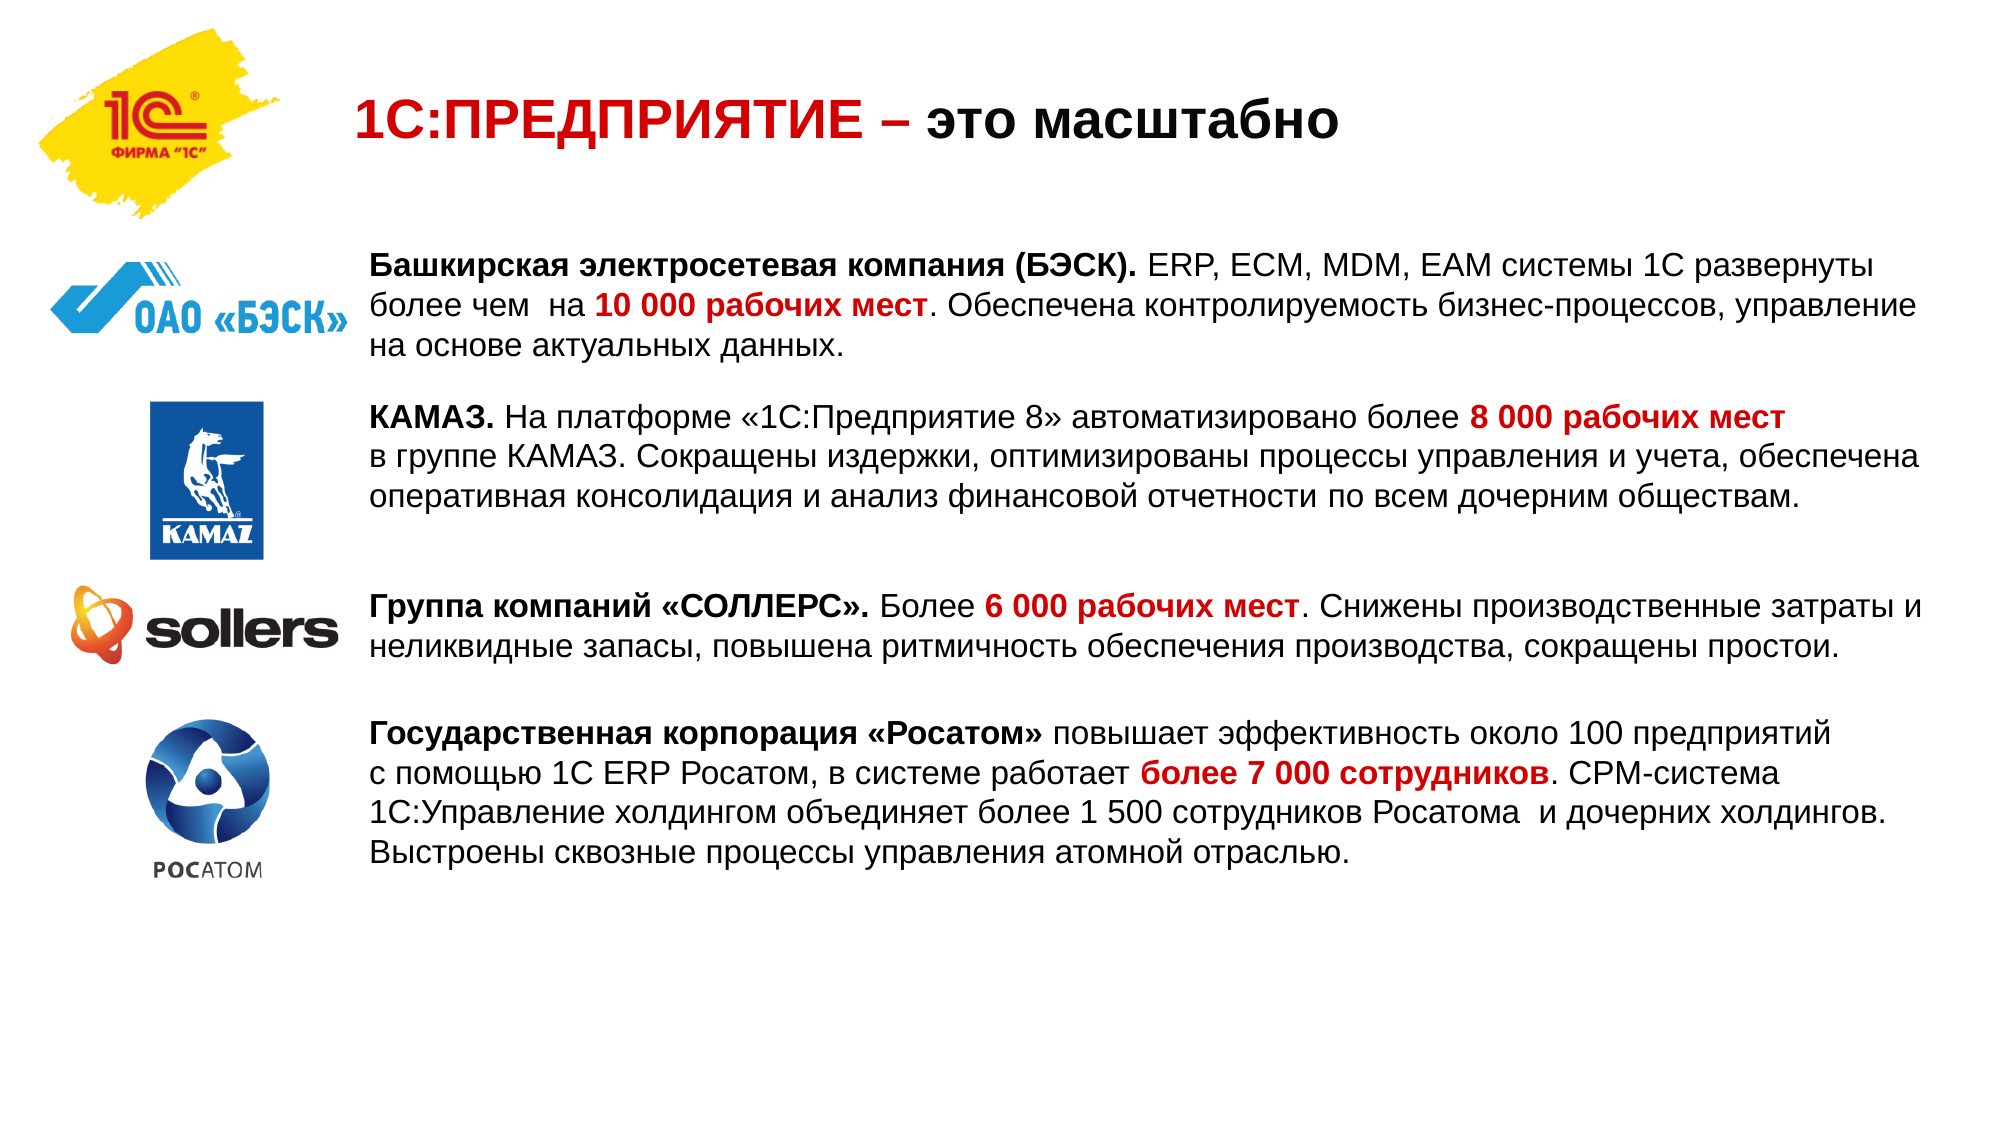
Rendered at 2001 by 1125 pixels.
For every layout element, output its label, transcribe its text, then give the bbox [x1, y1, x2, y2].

picture [31, 23, 286, 224]
text_box КАМАЗ. На платформе «1С:Предприятие 8» автоматизировано более 8 000 рабочих мест в группе КАМАЗ. Сокращены издержки, оптимизированы процессы управления и учета, обеспечена оперативная консолидация и анализ финансовой отчетности по всем дочерним обществам. [354, 387, 1939, 522]
text_box Государственная корпорация «Росатом» повышает эффективность около 100 предприятий с помощью 1С ERP Росатом, в системе работает более 7 000 сотрудников. CPM-система 1С:Управление холдингом объединяет более 1 500 сотрудников Росатома и дочерних холдингов. Выстроены сквозные процессы управления атомной отраслью. [354, 703, 1939, 878]
picture [144, 719, 271, 879]
text_box 1С:ПРЕДПРИЯТИЕ – это масштабно [354, 82, 1945, 150]
picture [70, 583, 339, 665]
text_box Группа компаний «СОЛЛЕРС». Более 6 000 рабочих мест. Снижены производственные затраты и неликвидные запасы, повышена ритмичность обеспечения производства, сокращены простои. [354, 576, 1939, 672]
picture [47, 259, 349, 335]
text_box Башкирская электросетевая компания (БЭСК). ERP, ECM, MDM, EAM системы 1С развернуты более чем на 10 000 рабочих мест. Обеспечена контролируемость бизнес-процессов, управление на основе актуальных данных. [354, 235, 1940, 371]
picture [149, 401, 264, 560]
